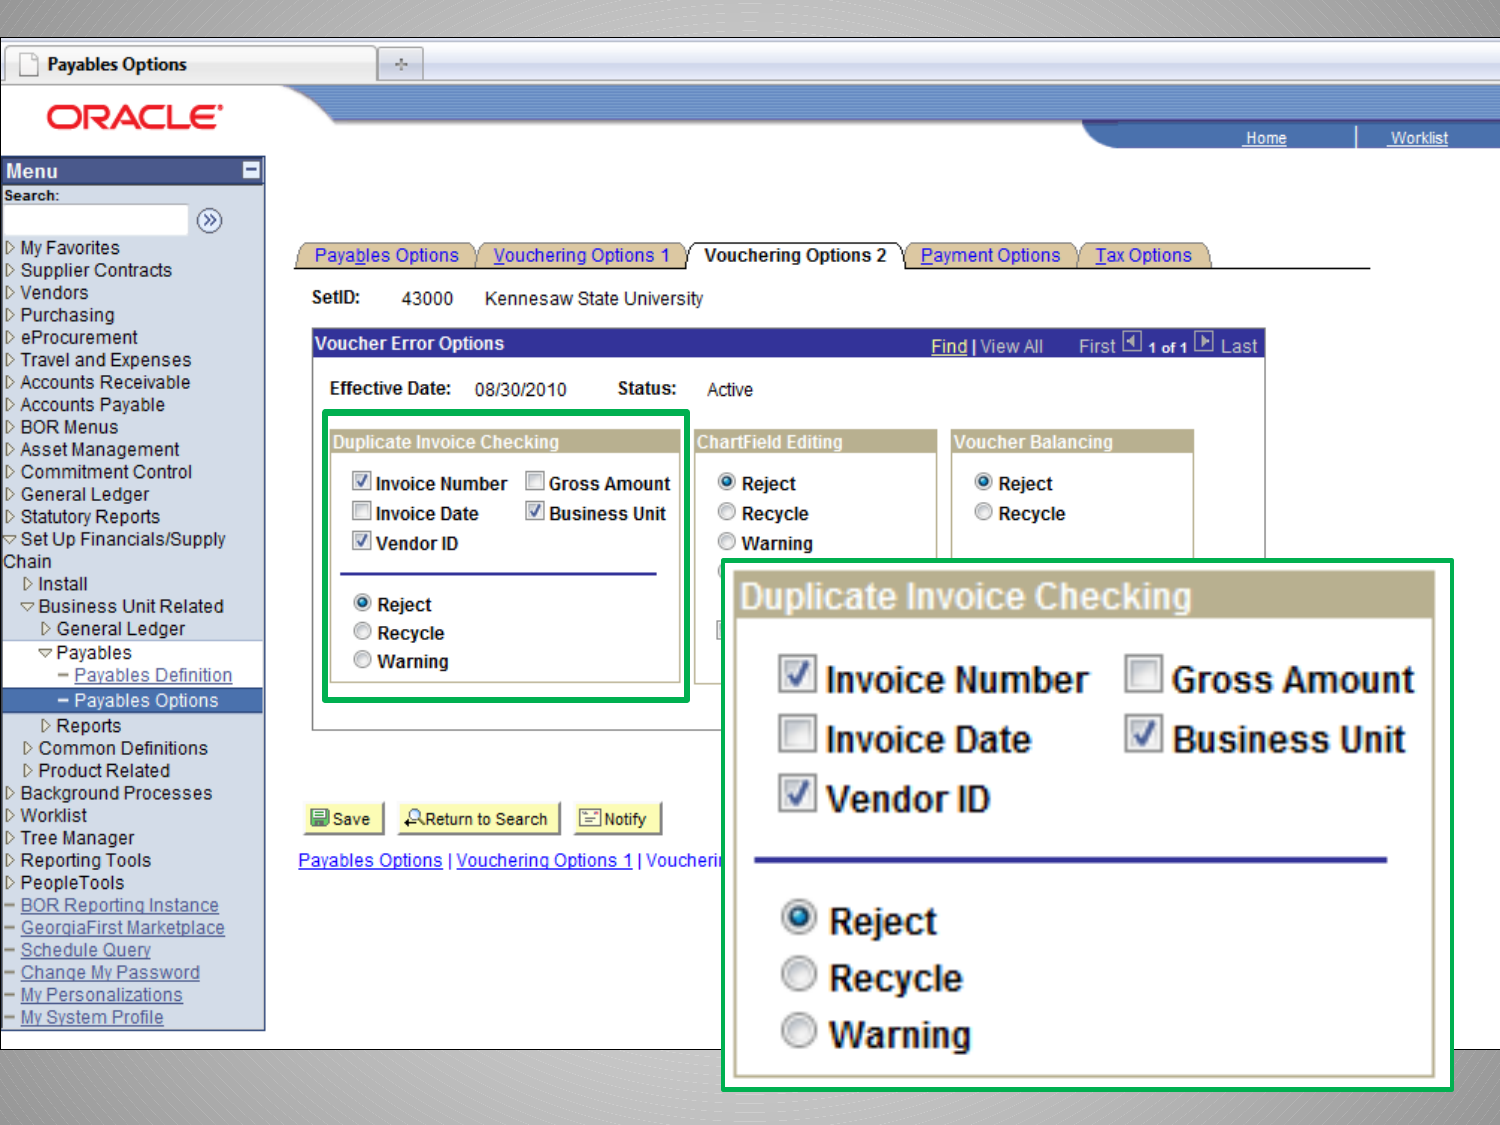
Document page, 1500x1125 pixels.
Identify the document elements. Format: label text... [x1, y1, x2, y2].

picture [0, 37, 1500, 1088]
slide_number 9 [1074, 1097, 1425, 1103]
